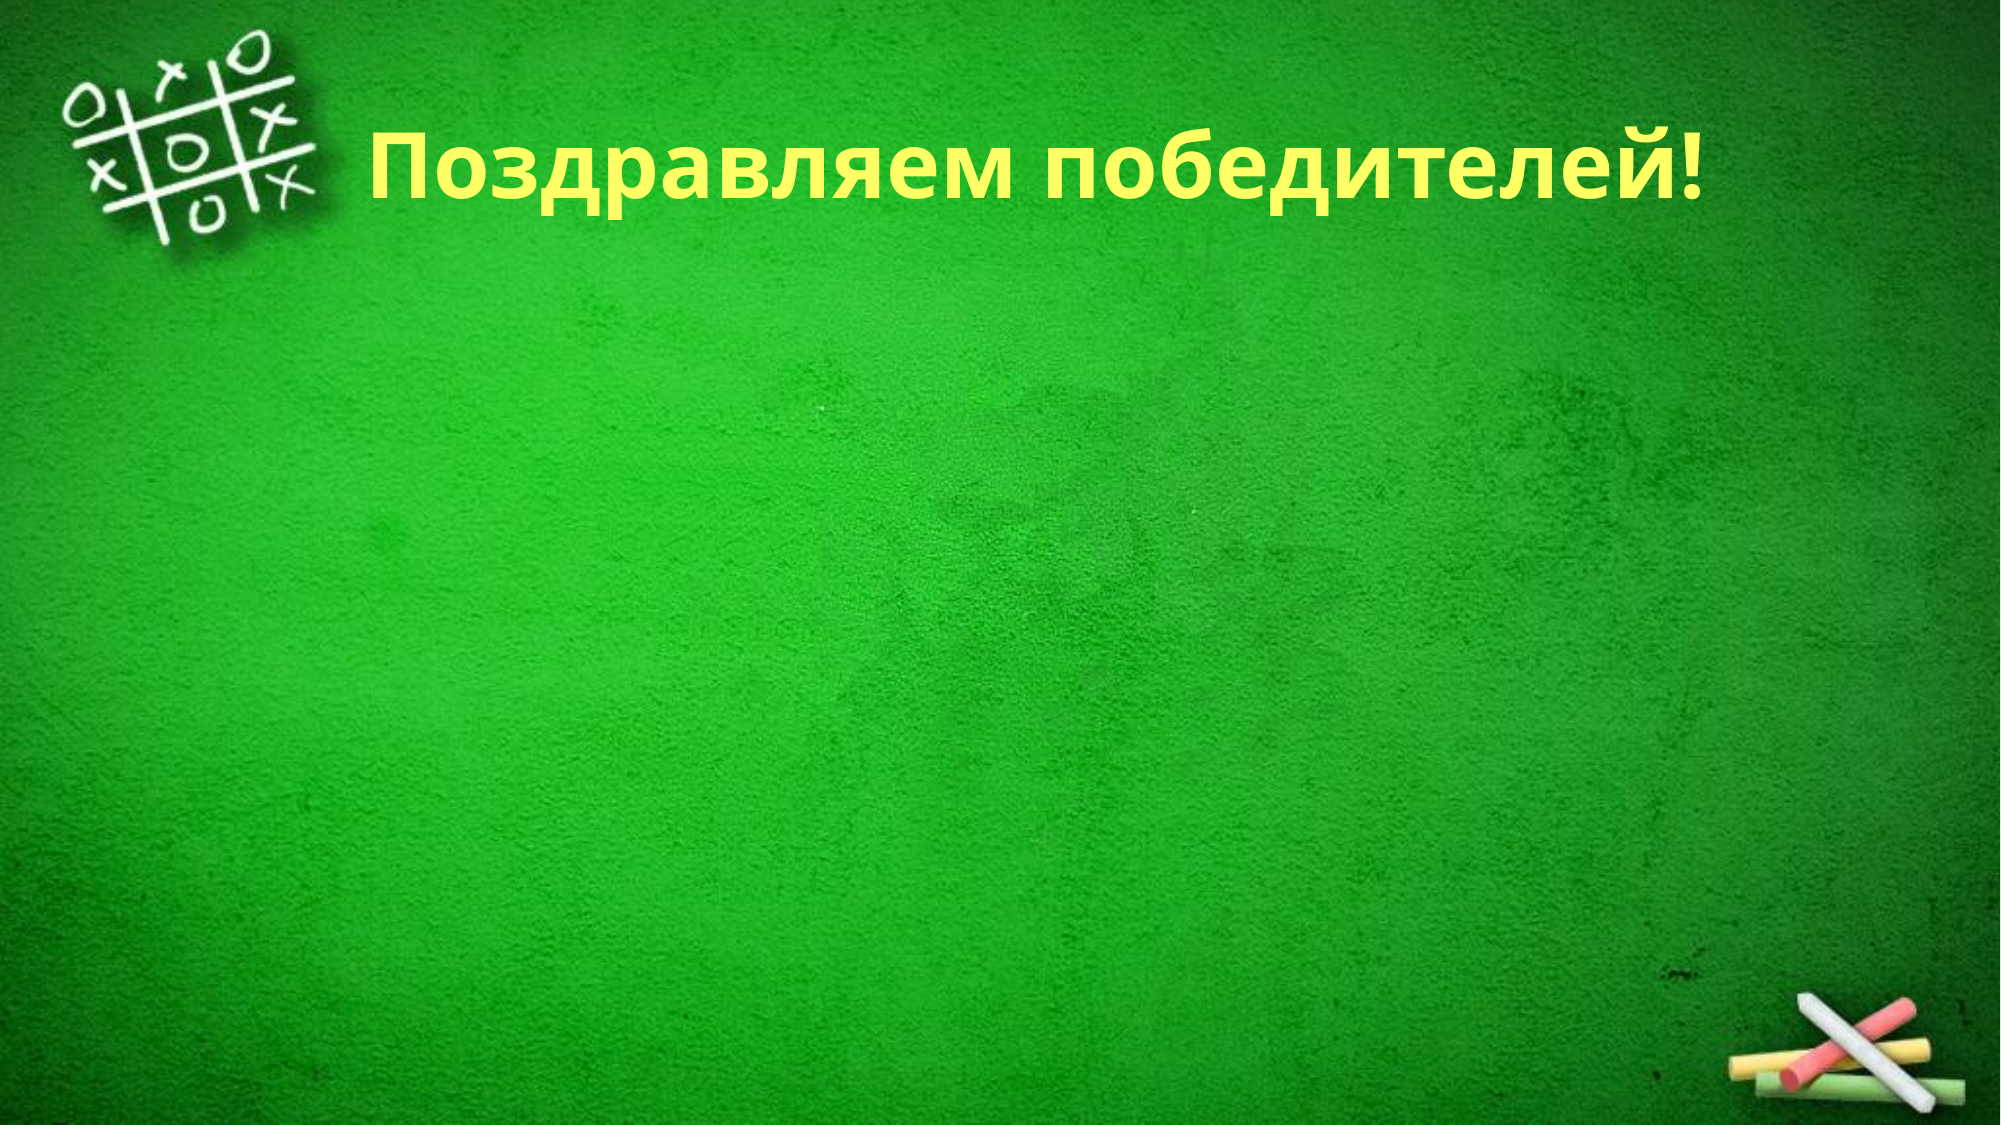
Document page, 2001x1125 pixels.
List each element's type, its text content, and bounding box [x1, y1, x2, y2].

text_box [22, 0, 323, 249]
title Поздравляем победителей! [350, 59, 1863, 278]
picture [0, 0, 2001, 1125]
